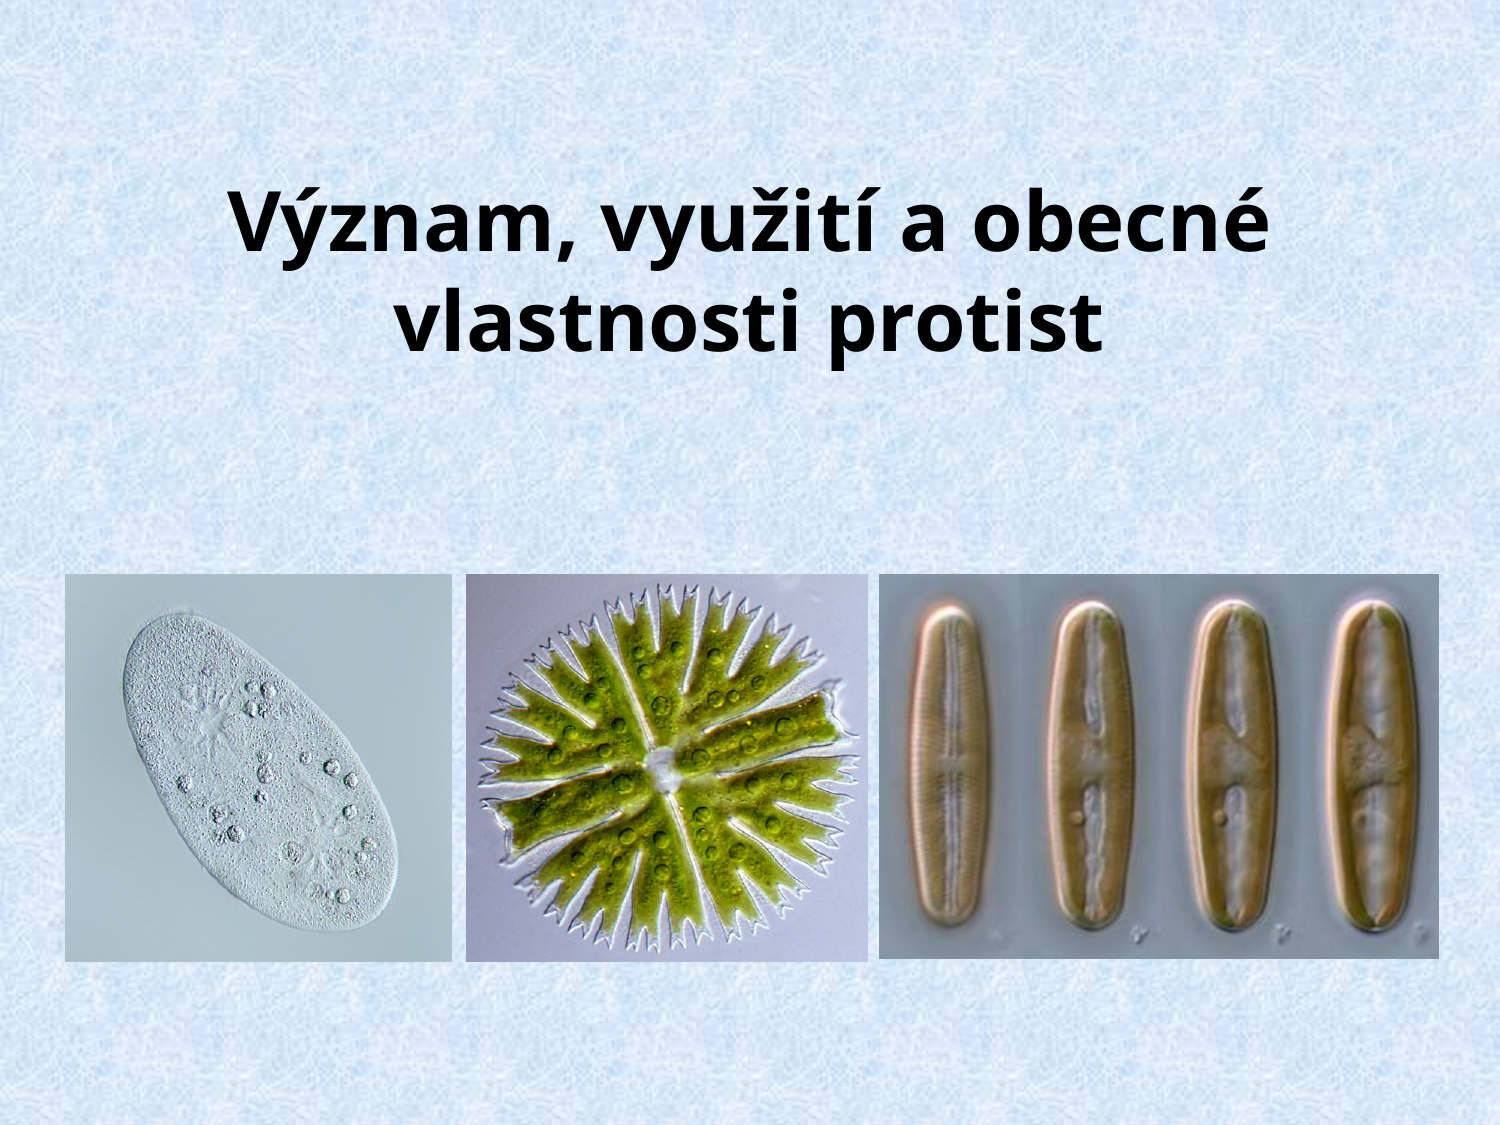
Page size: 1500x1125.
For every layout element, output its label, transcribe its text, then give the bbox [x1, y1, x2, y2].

text_box Význam, využití a obecné vlastnosti protist [64, 160, 1435, 376]
picture [0, 0, 1500, 1125]
